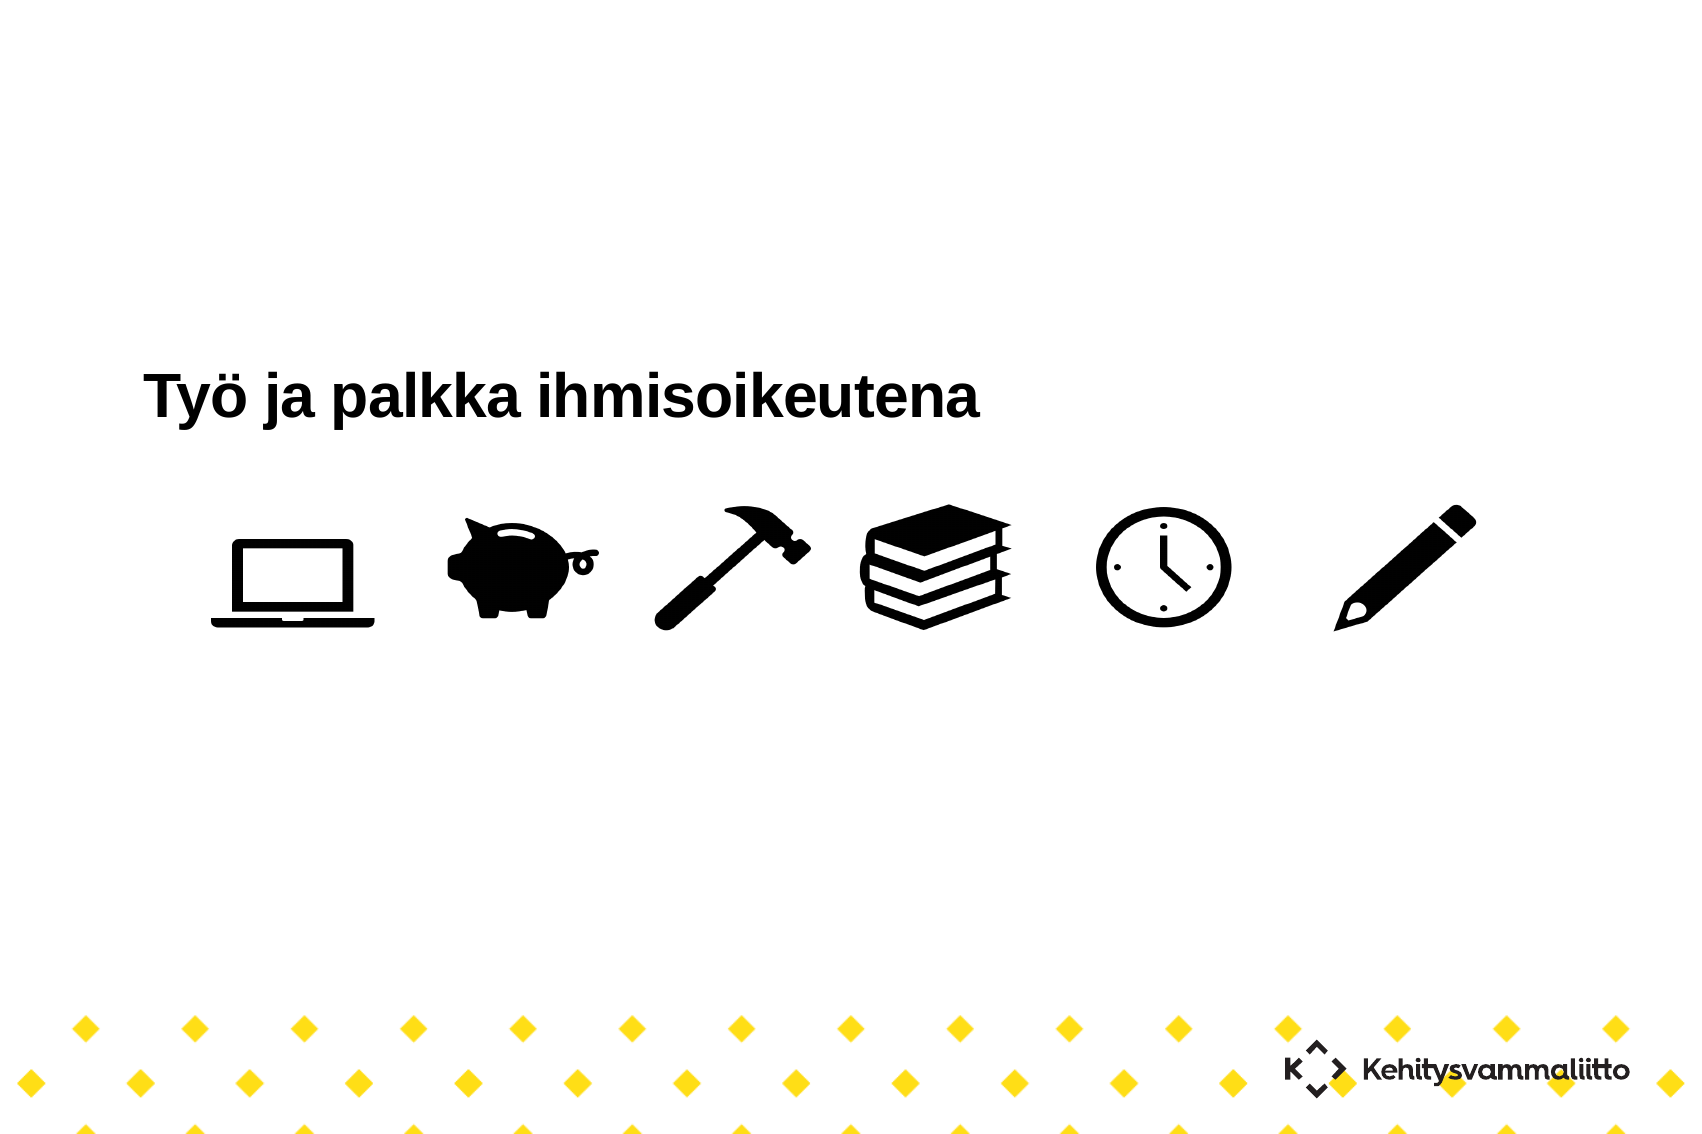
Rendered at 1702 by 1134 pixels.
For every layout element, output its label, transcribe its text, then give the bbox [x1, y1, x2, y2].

title Työ ja palkka ihmisoikeutena [127, 352, 1574, 596]
picture [0, 0, 1702, 1134]
